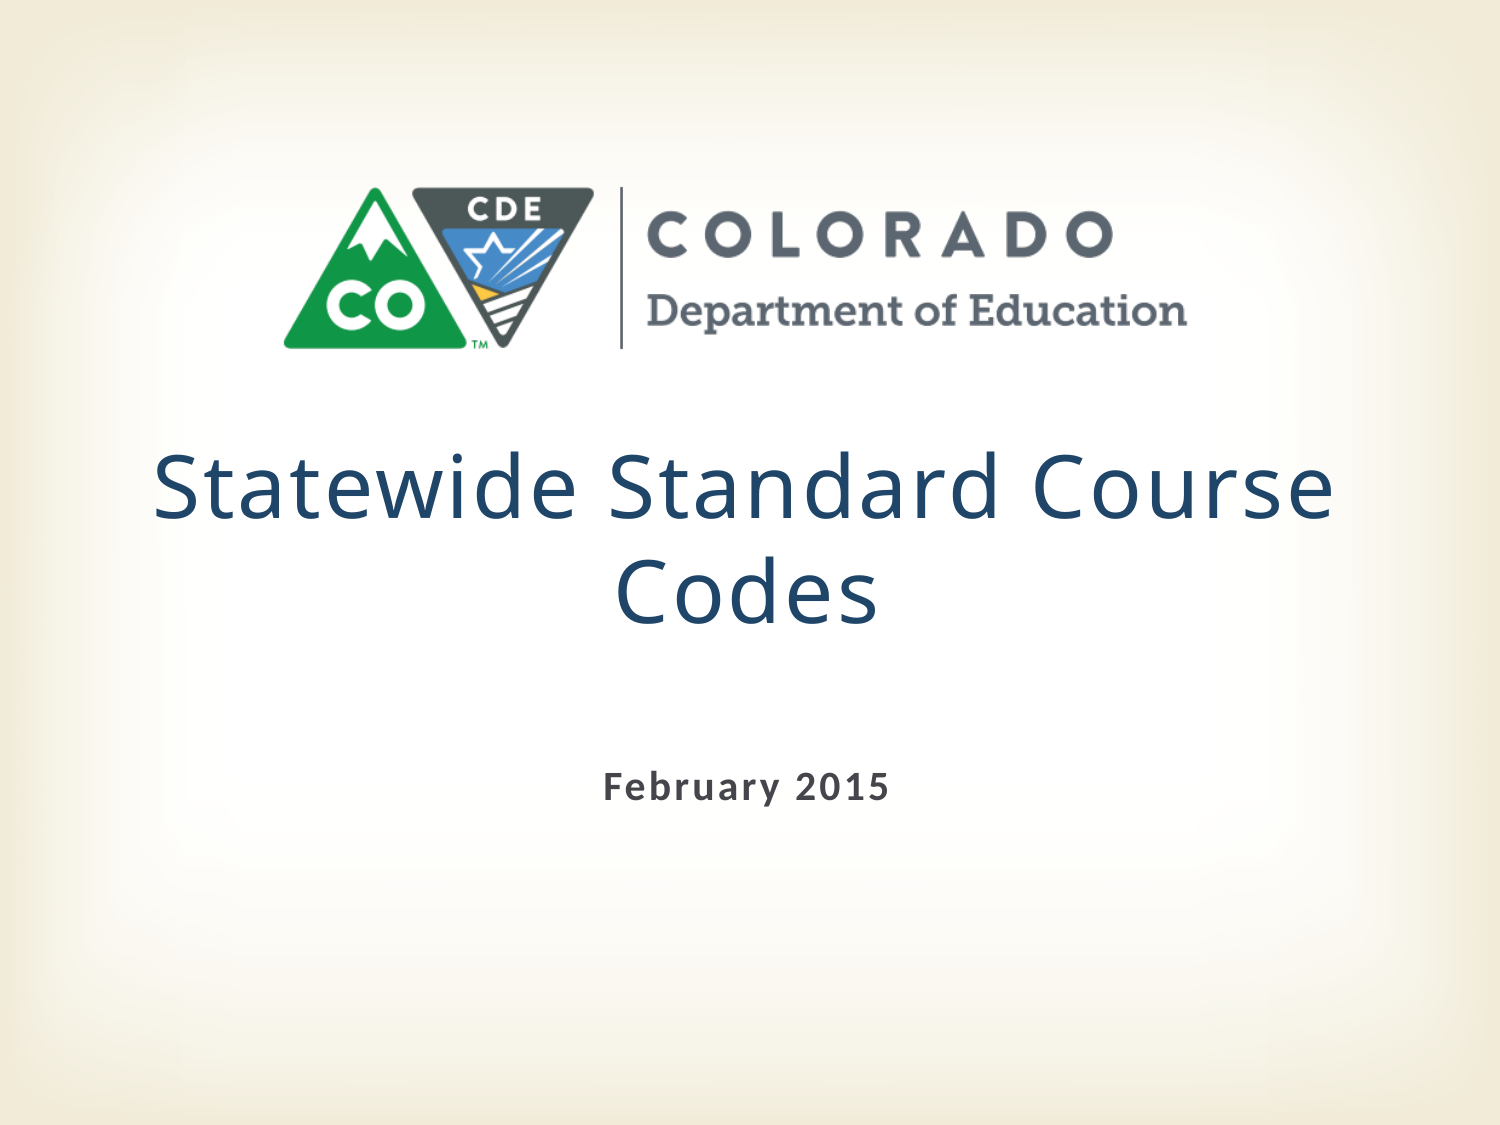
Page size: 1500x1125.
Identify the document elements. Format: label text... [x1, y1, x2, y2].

picture [0, 0, 1500, 1125]
title Statewide Standard Course Codes [62, 400, 1431, 671]
list February 2015 [62, 687, 1431, 879]
